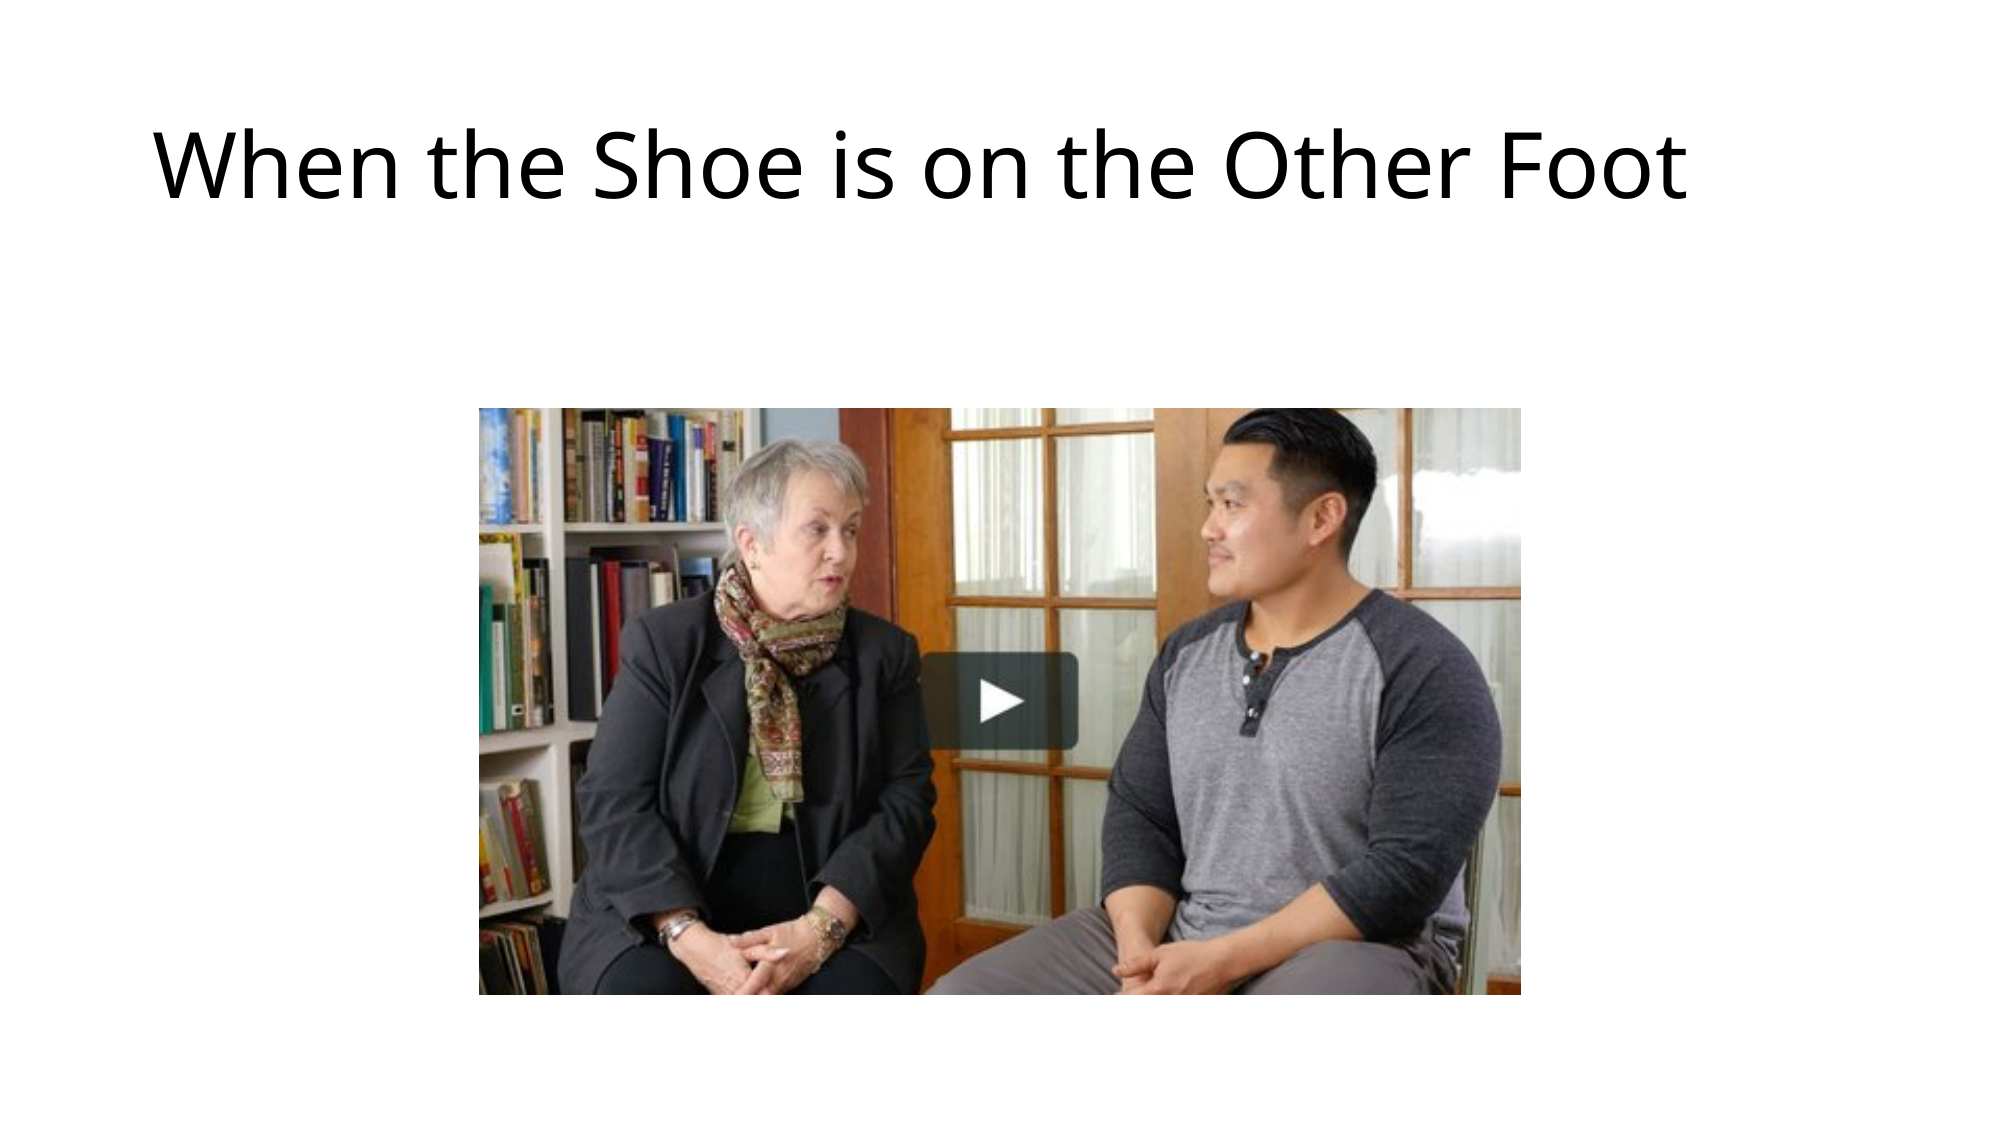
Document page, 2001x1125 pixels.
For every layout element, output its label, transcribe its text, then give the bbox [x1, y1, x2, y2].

picture [479, 408, 1521, 995]
title When the Shoe is on the Other Foot [137, 59, 1863, 278]
